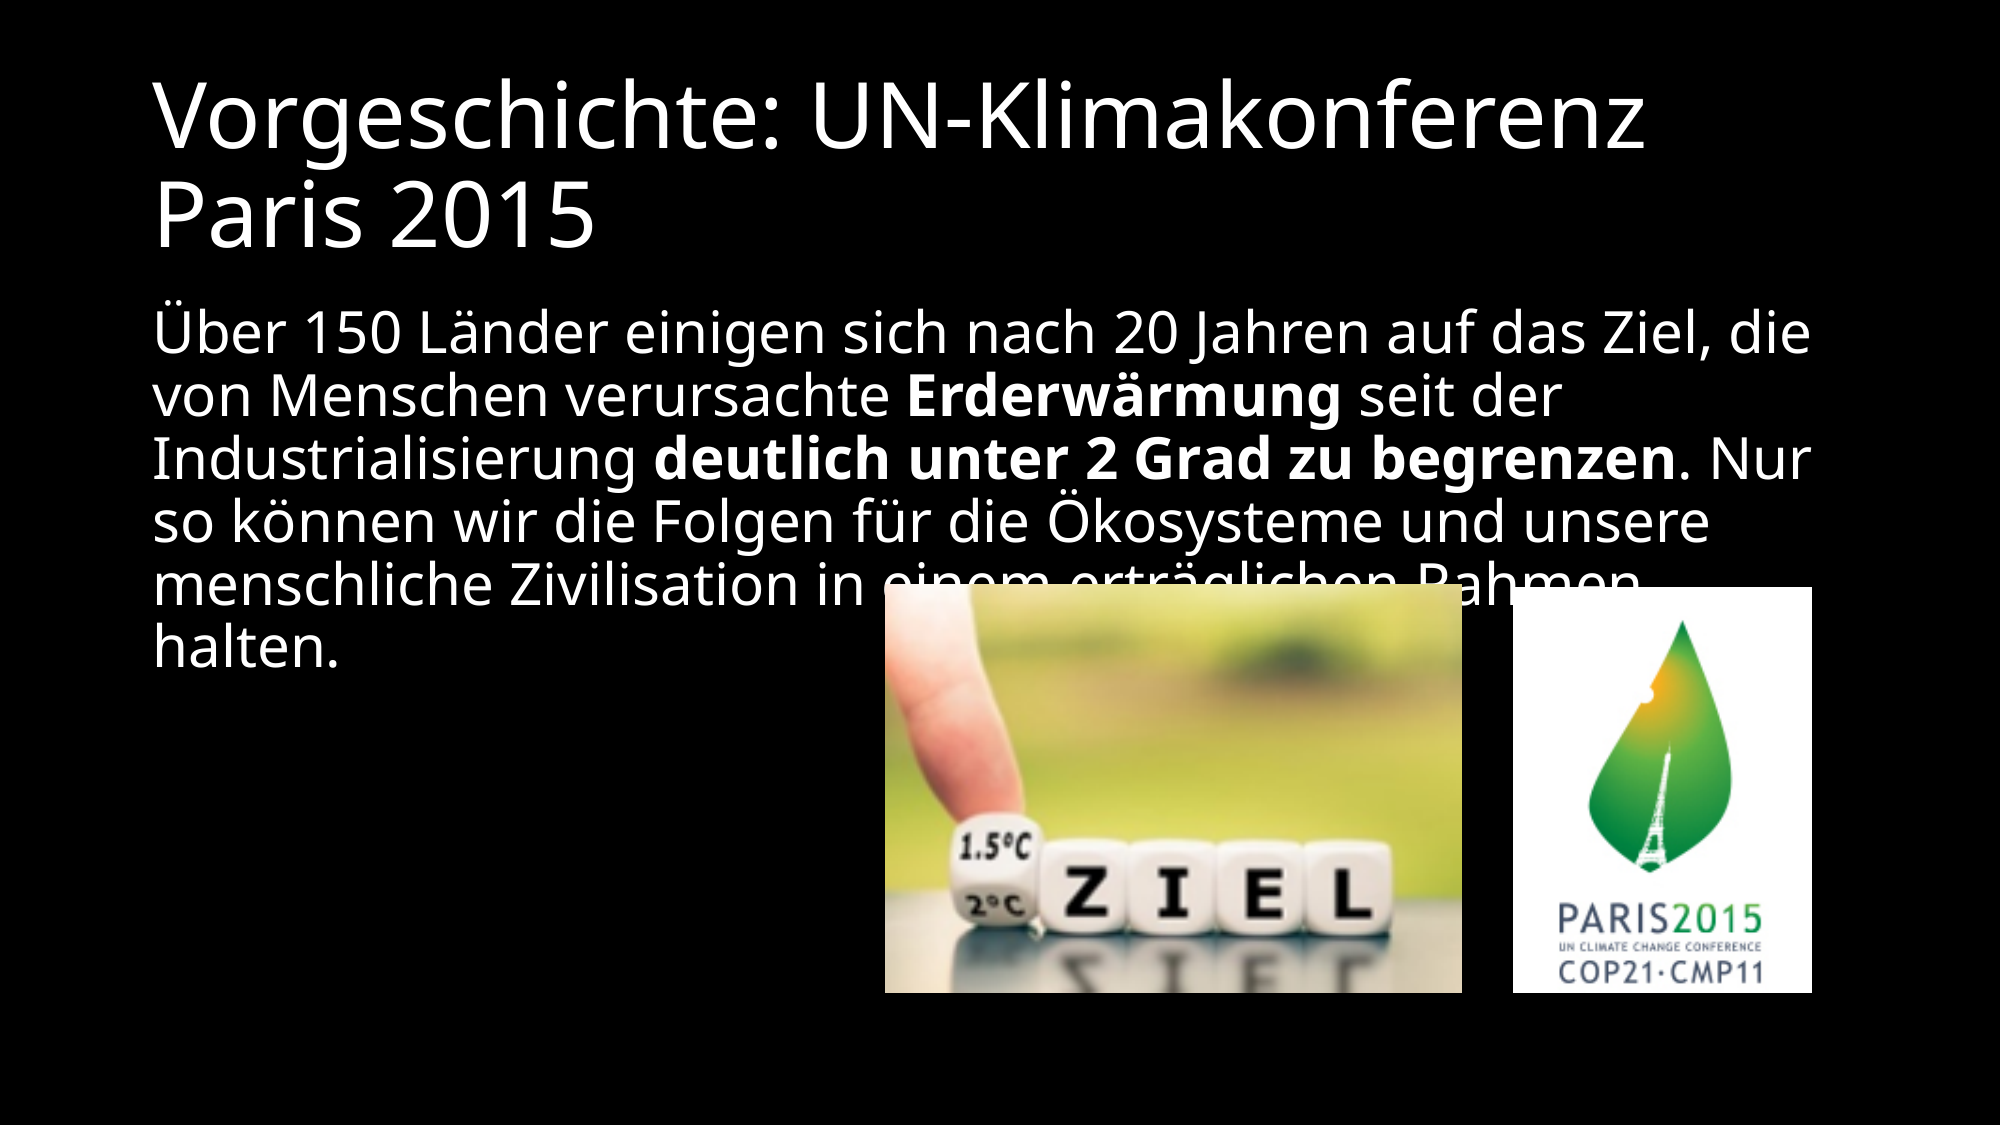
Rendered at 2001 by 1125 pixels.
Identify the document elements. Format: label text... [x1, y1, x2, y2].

list Über 150 Länder einigen sich nach 20 Jahren auf das Ziel, die von Menschen verursachte Erderwärmung seit der Industrialisierung deutlich unter 2 Grad zu begrenzen. Nur so können wir die Folgen für die Ökosysteme und unsere menschliche Zivilisation in einem erträglichen Rahmen halten. [137, 295, 1863, 1023]
picture [1512, 587, 1812, 993]
picture [885, 584, 1462, 993]
title Vorgeschichte: UN-Klimakonferenz Paris 2015 [137, 59, 1863, 278]
